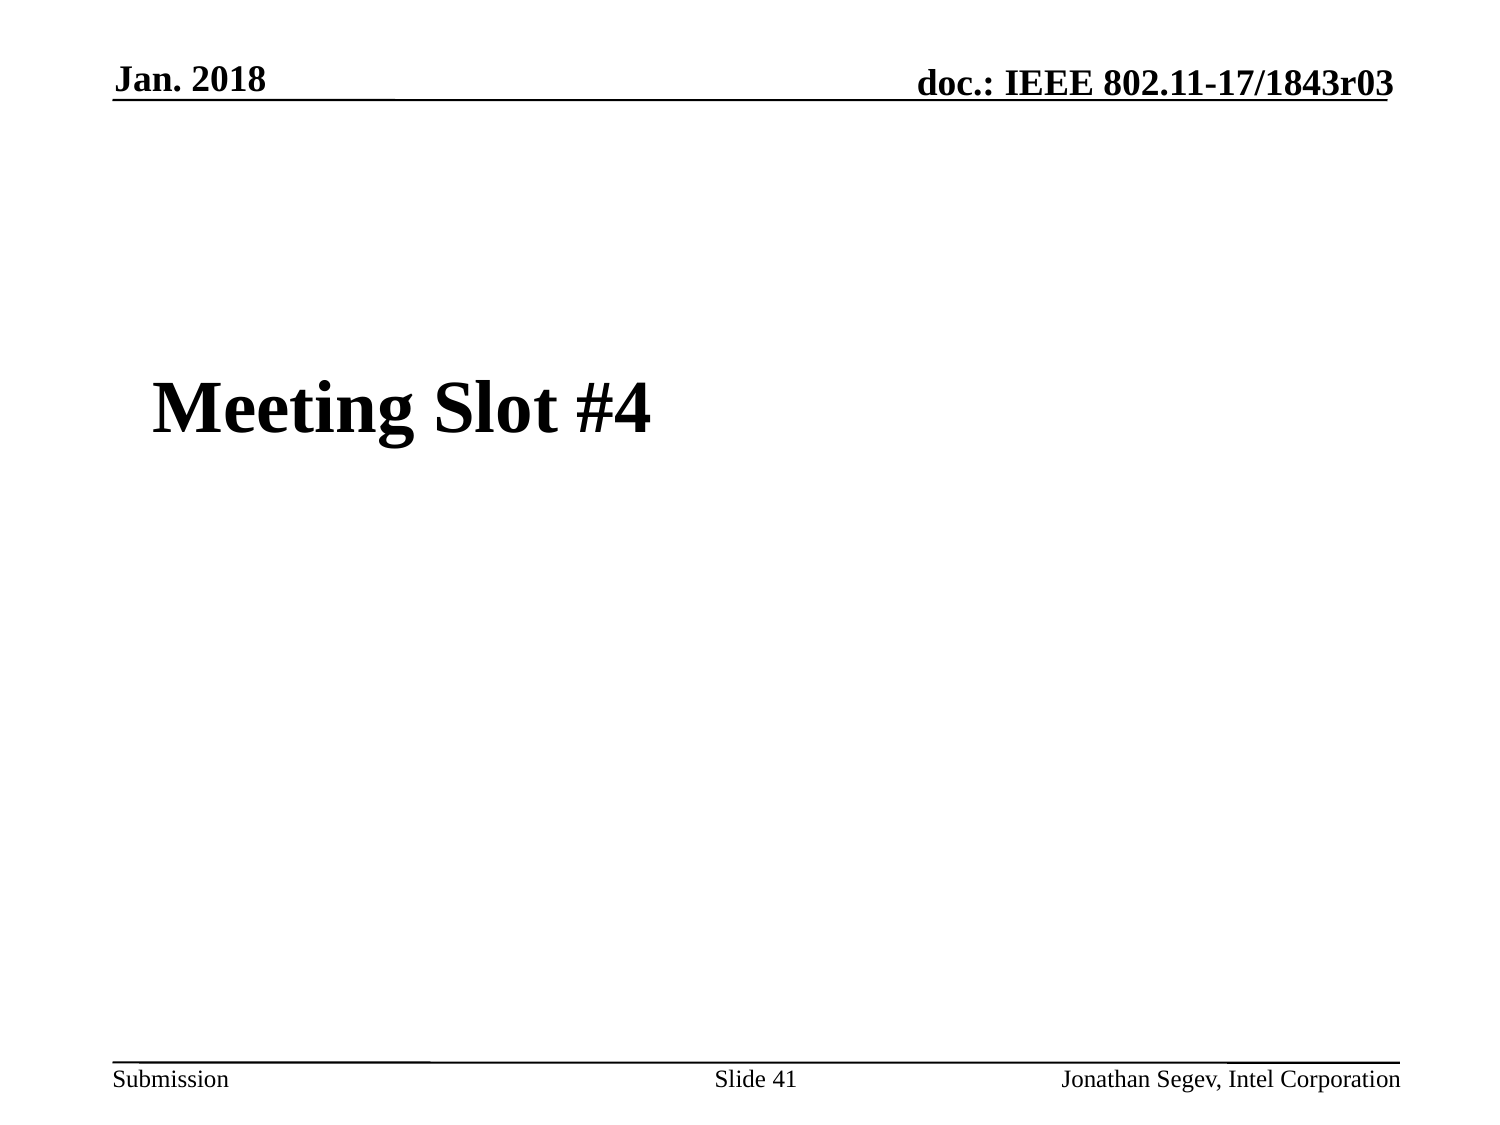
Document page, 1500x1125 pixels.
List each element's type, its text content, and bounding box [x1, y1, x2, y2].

footer Jonathan Segev, Intel Corporation [878, 1061, 1402, 1093]
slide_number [114, 54, 423, 100]
slide_number Slide 41 [712, 1061, 800, 1123]
list Meeting Slot #4 [137, 349, 1413, 1025]
